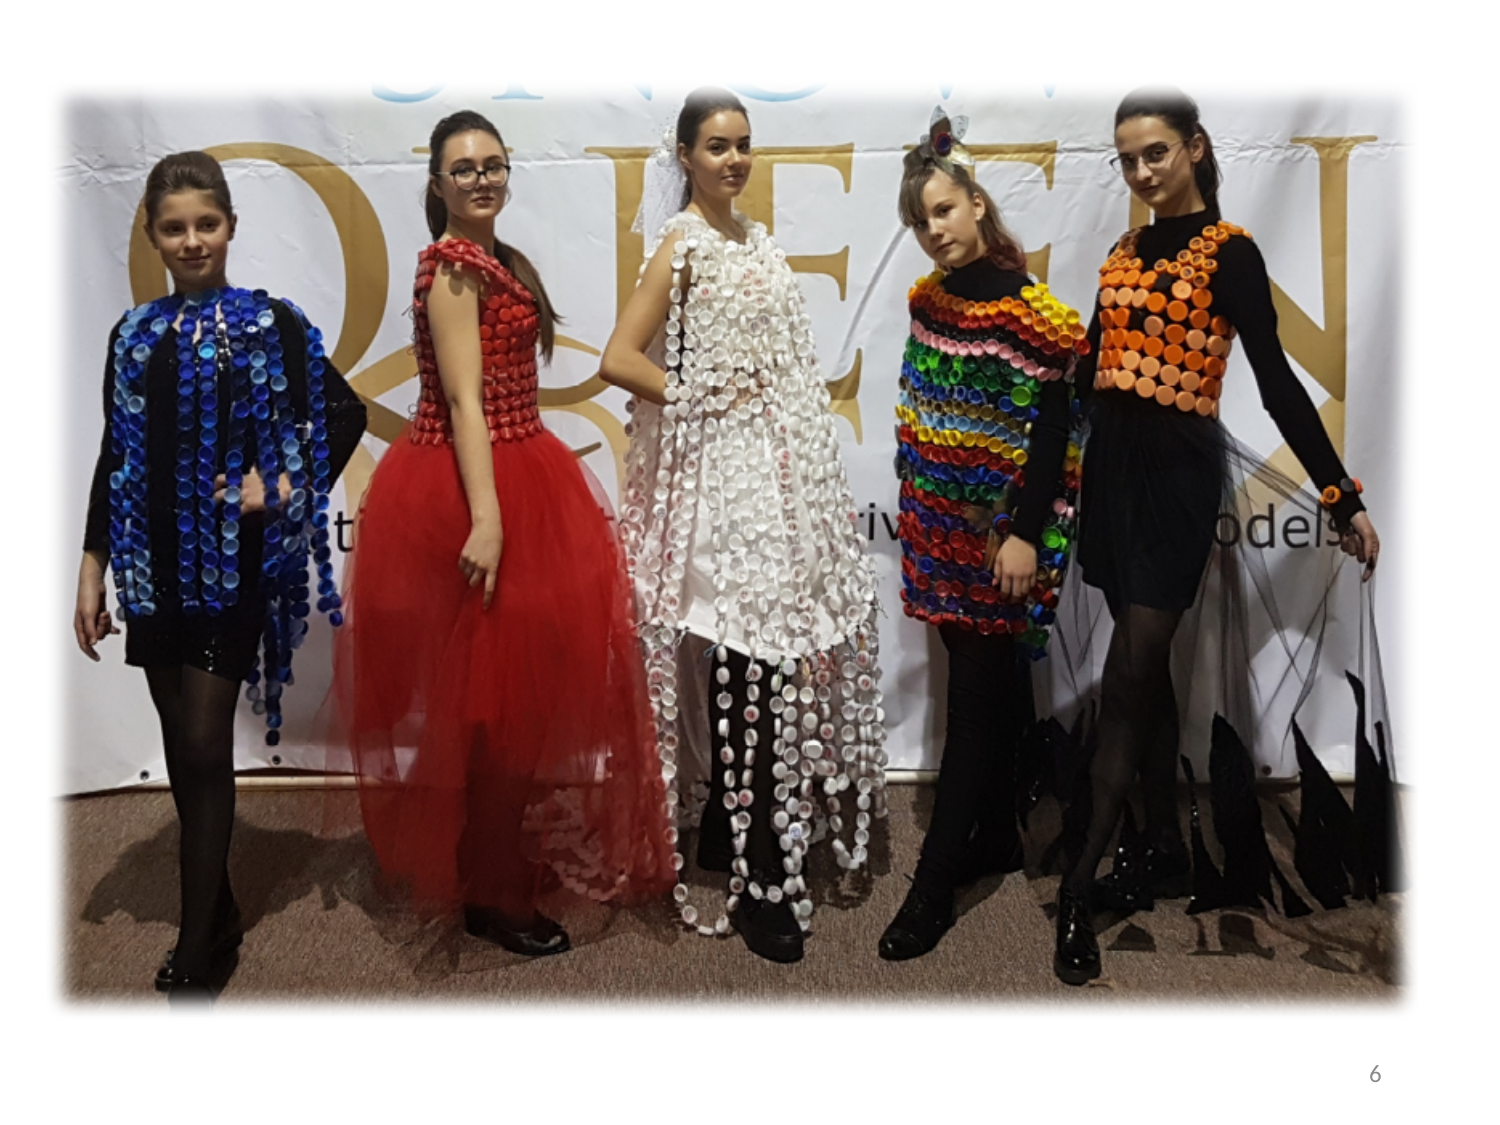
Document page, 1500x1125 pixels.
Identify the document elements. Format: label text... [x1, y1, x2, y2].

picture [46, 81, 1418, 1020]
slide_number 6 [1059, 1042, 1397, 1103]
